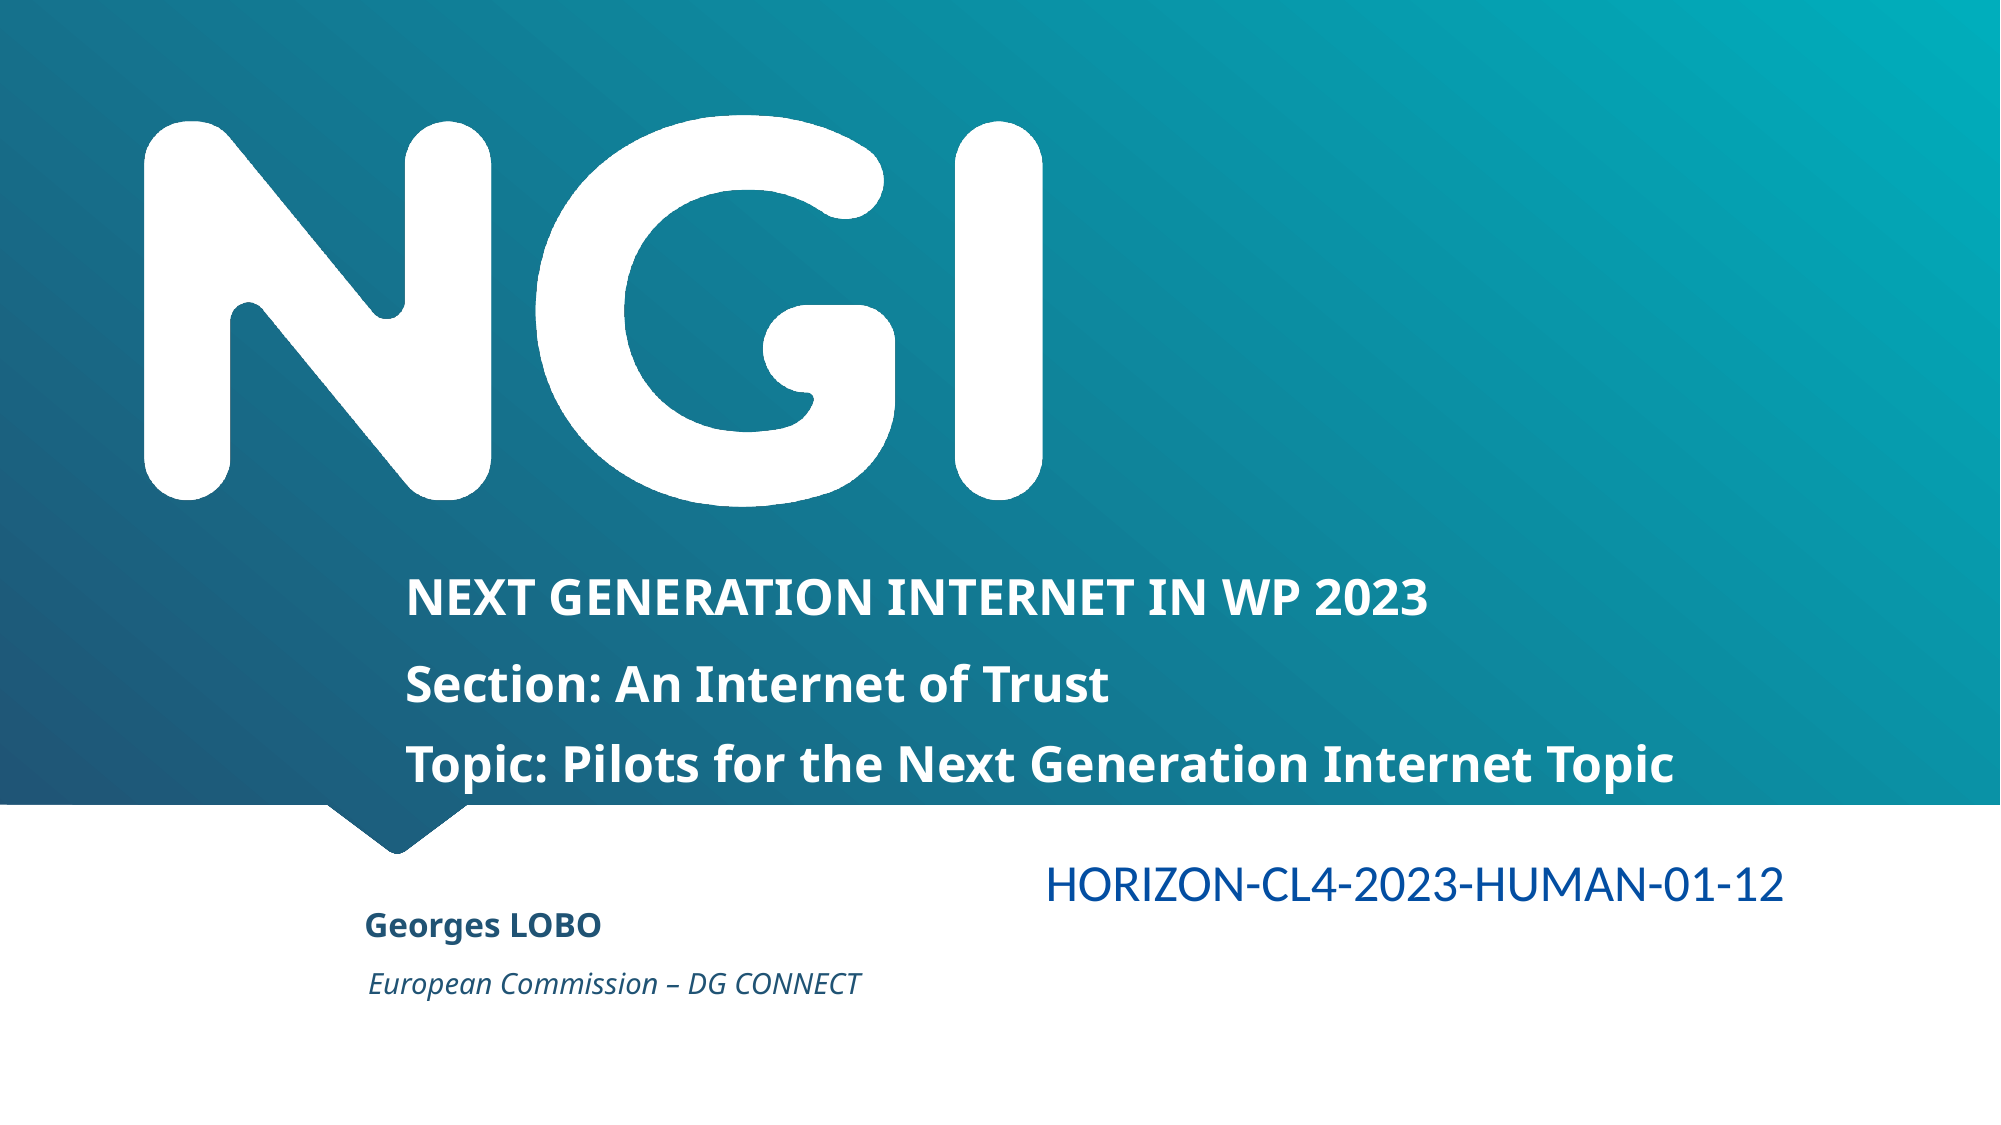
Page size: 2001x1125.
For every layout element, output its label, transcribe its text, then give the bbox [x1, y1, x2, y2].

title NEXT GENERATION INTERNET IN WP 2023 Section: An Internet of Trust Topic: Pilots for the Next Generation Internet Topic [389, 540, 1713, 801]
text_box Georges LOBO [353, 898, 969, 953]
subtitle European Commission – DG CONNECT [353, 957, 969, 1012]
text_box HORIZON-CL4-2023-HUMAN-01-12 [1030, 841, 1821, 964]
picture [110, 81, 1075, 539]
